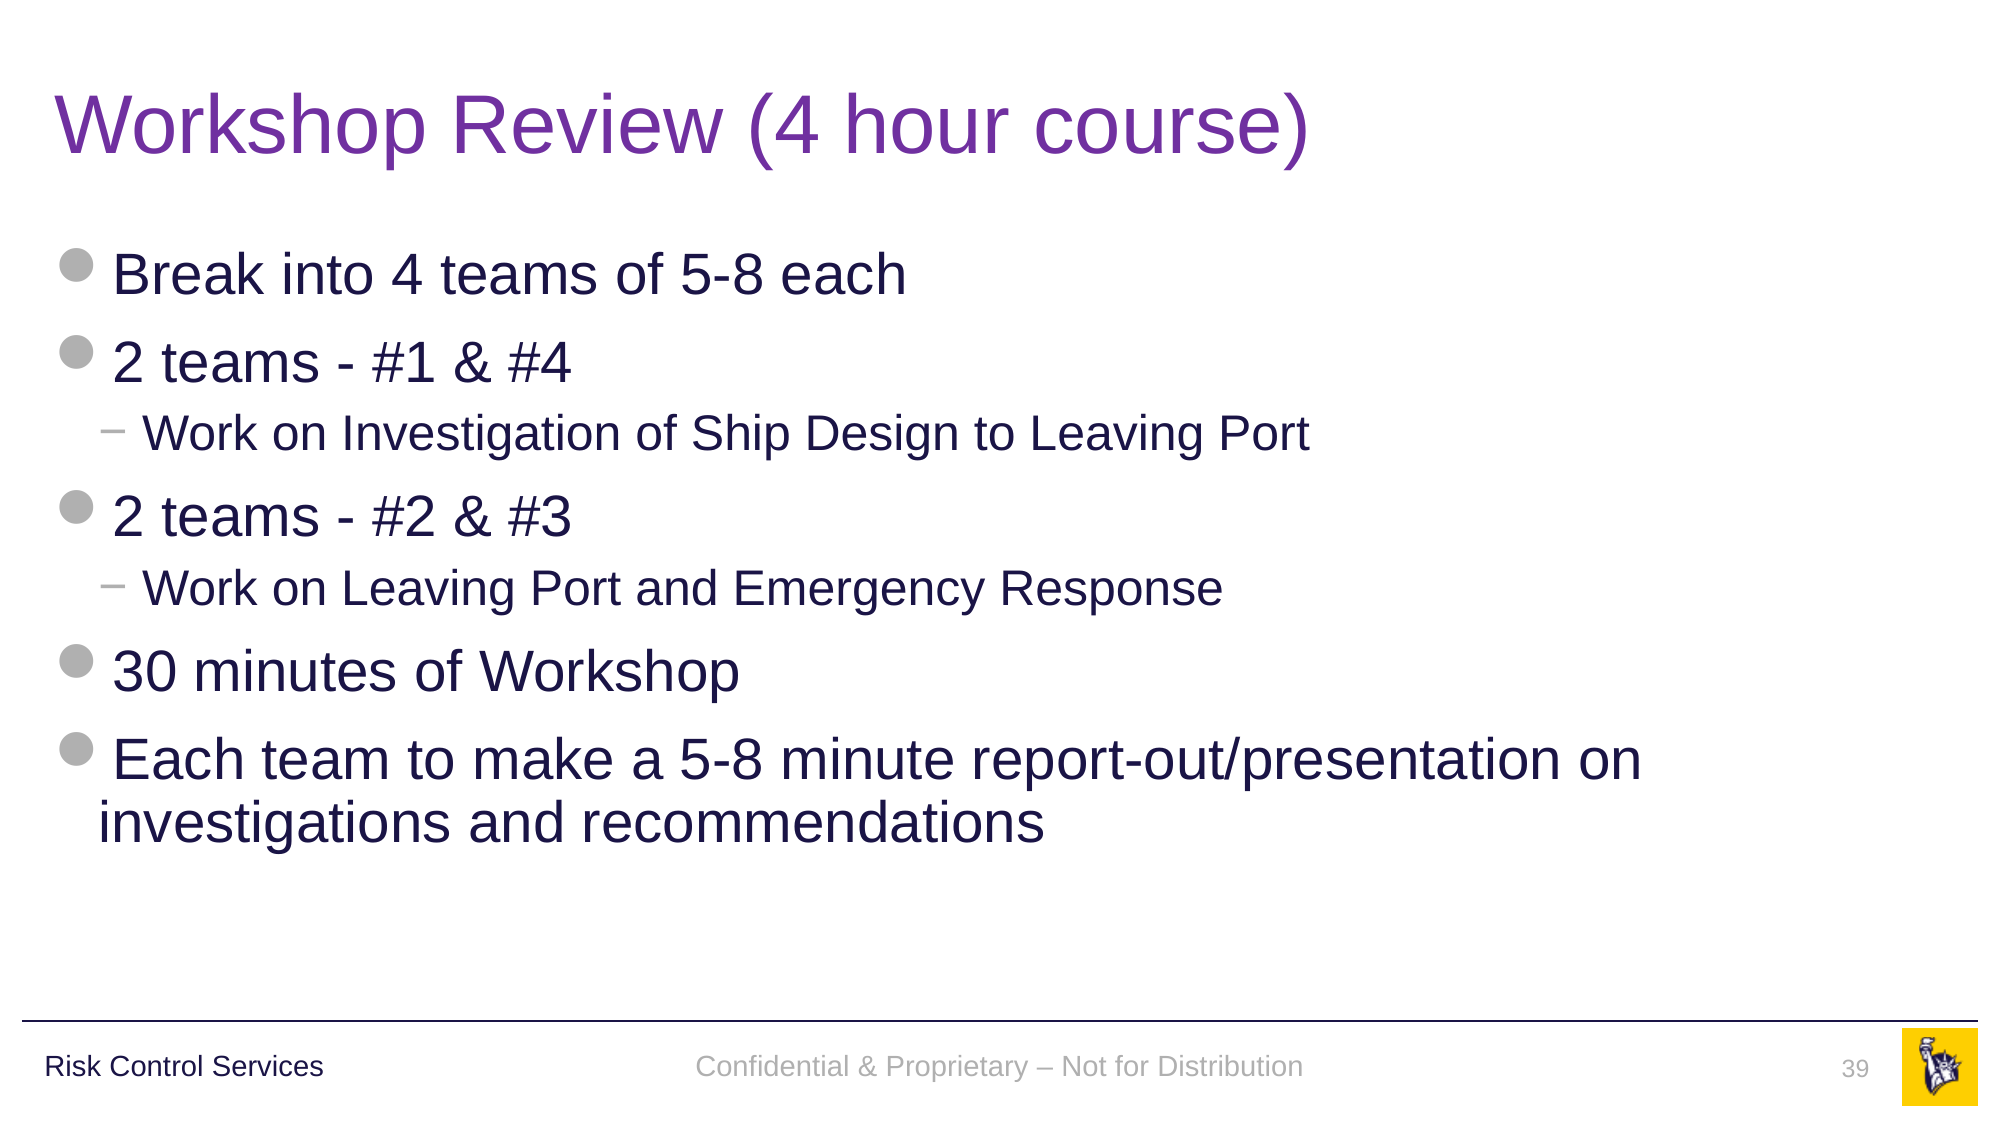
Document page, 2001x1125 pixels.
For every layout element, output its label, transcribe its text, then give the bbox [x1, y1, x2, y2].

list Break into 4 teams of 5-8 each 2 teams - #1 & #4 Work on Investigation of Ship Design to Leaving Port 2 teams - #2 & #3 Work on Leaving Port and Emergency Response 30 minutes of Workshop Each team to make a 5-8 minute report-out/presentation on investigations and recommendations [39, 236, 1965, 1009]
slide_number 39 [1781, 1045, 1885, 1091]
title Workshop Review (4 hour course) [39, 27, 1964, 225]
picture [1902, 1028, 1978, 1106]
footer Confidential & Proprietary – Not for Distribution [513, 1037, 1487, 1098]
